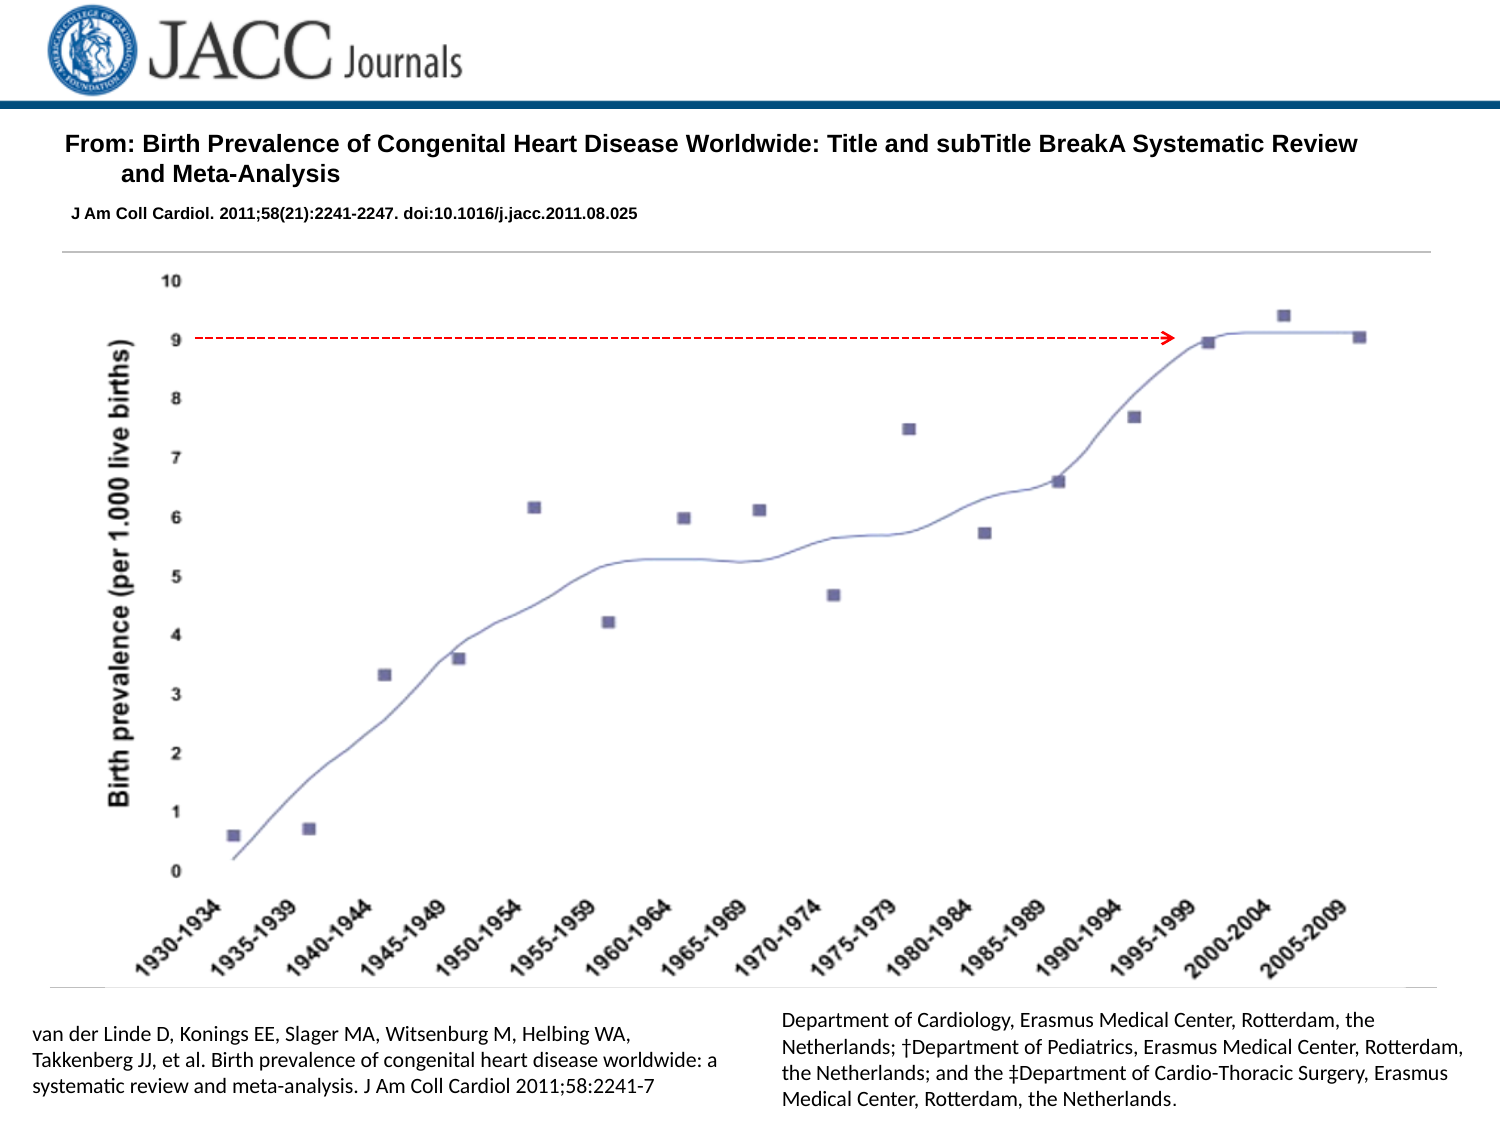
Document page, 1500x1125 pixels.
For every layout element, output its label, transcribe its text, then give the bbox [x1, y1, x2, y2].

text_box J Am Coll Cardiol. 2011;58(21):2241-2247. doi:10.1016/j.jacc.2011.08.025 [56, 195, 1432, 234]
text_box van der Linde D, Konings EE, Slager MA, Witsenburg M, Helbing WA, Takkenberg JJ, et al. Birth prevalence of congenital heart disease worldwide: a systematic review and meta-analysis. J Am Coll Cardiol 2011;58:2241-7 [17, 1011, 737, 1106]
text_box Department of Cardiology, Erasmus Medical Center, Rotterdam, the Netherlands; †Department of Pediatrics, Erasmus Medical Center, Rotterdam, the Netherlands; and the ‡Department of Cardio-Thoracic Surgery, Erasmus Medical Center, Rotterdam, the Netherlands. [767, 998, 1488, 1119]
picture [105, 270, 1406, 988]
text_box From: Birth Prevalence of Congenital Heart Disease Worldwide: Title and subTitle BreakA Systematic Review and Meta-Analysis [49, 120, 1400, 183]
picture [0, 0, 1500, 109]
text_box [300, 233, 1463, 271]
